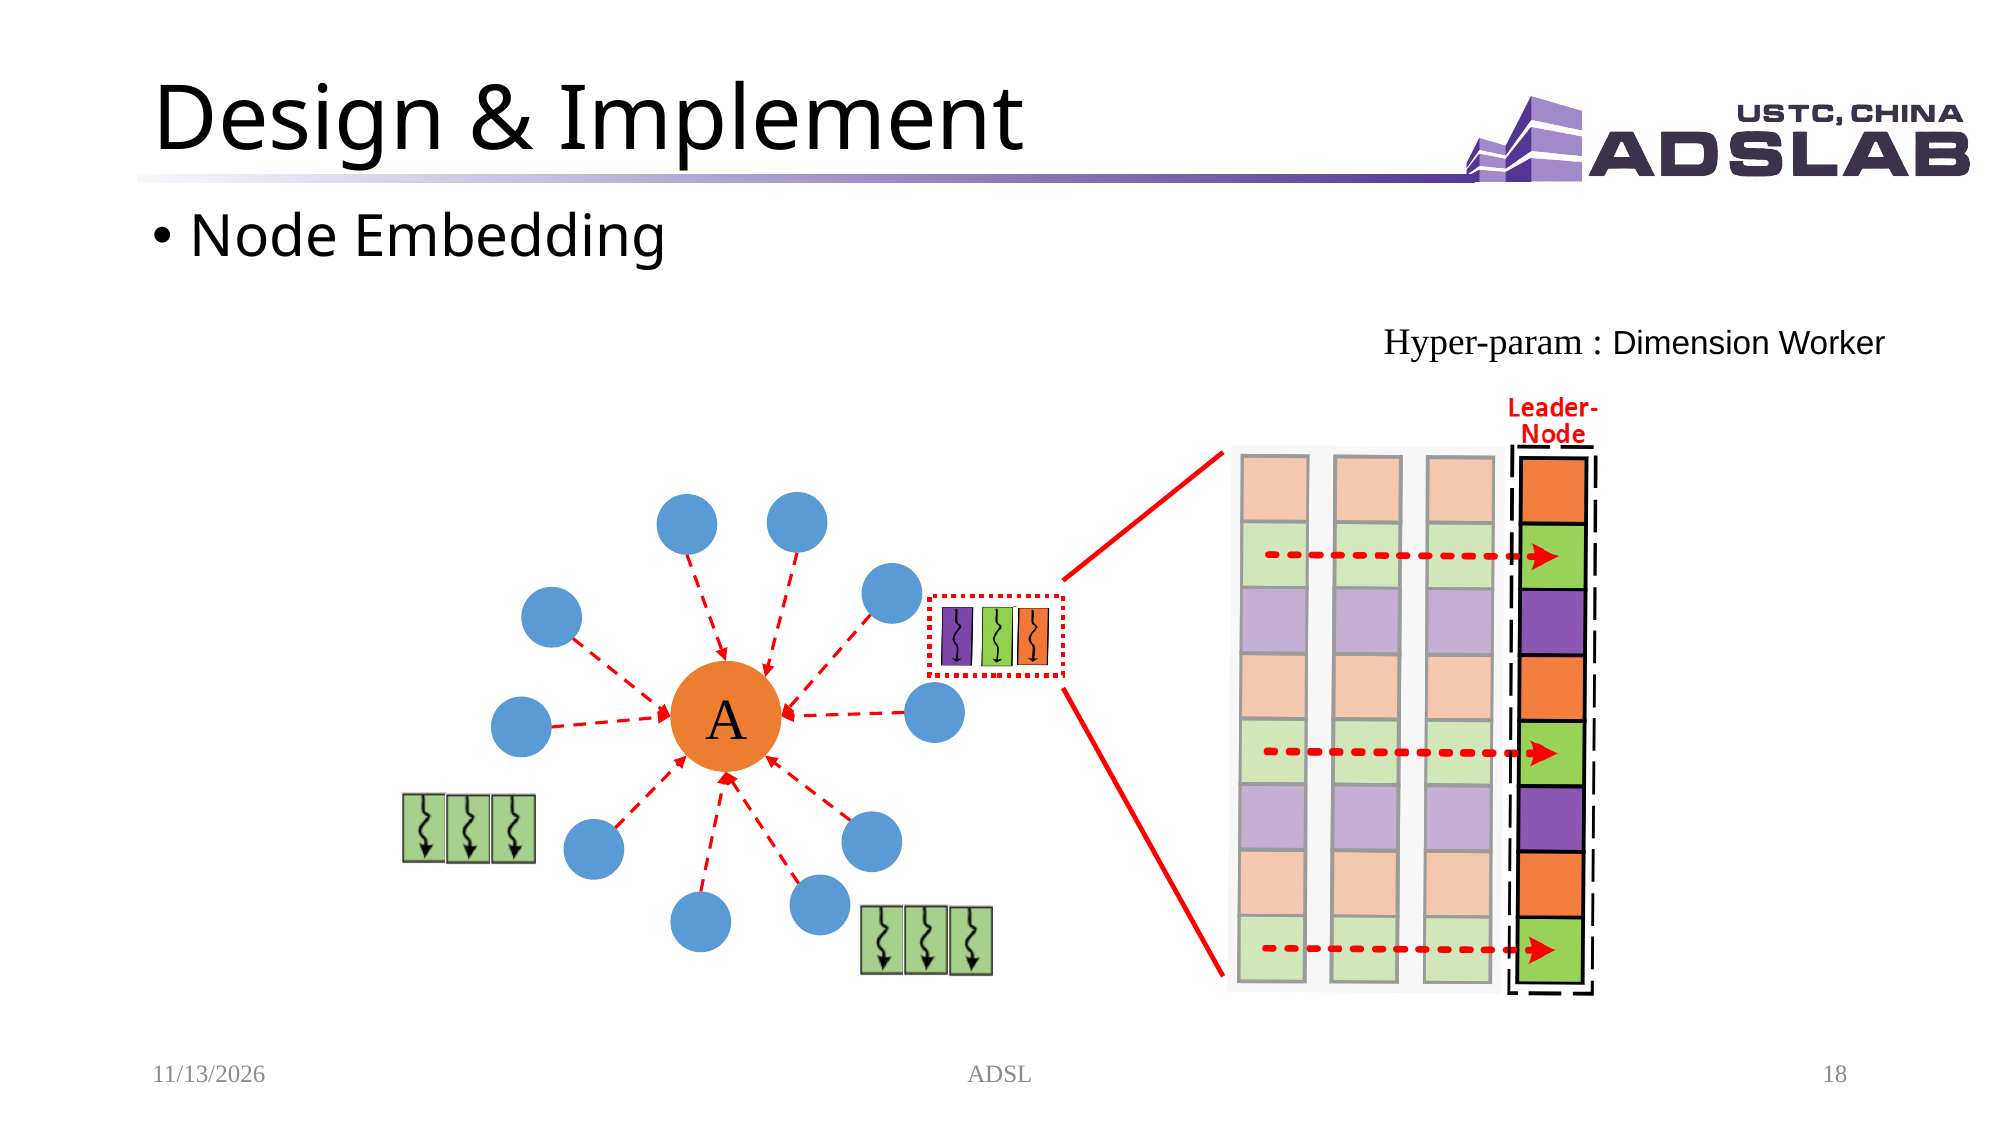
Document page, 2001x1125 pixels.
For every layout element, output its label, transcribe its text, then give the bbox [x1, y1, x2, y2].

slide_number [137, 1042, 588, 1103]
footer ADSL [662, 1042, 1338, 1103]
text_box Hyper-param : Dimension Worker [1368, 309, 1901, 370]
list Node Embedding [137, 199, 1863, 288]
picture [1470, 93, 1976, 183]
title Design & Implement [137, 63, 1863, 177]
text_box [401, 365, 1644, 1001]
